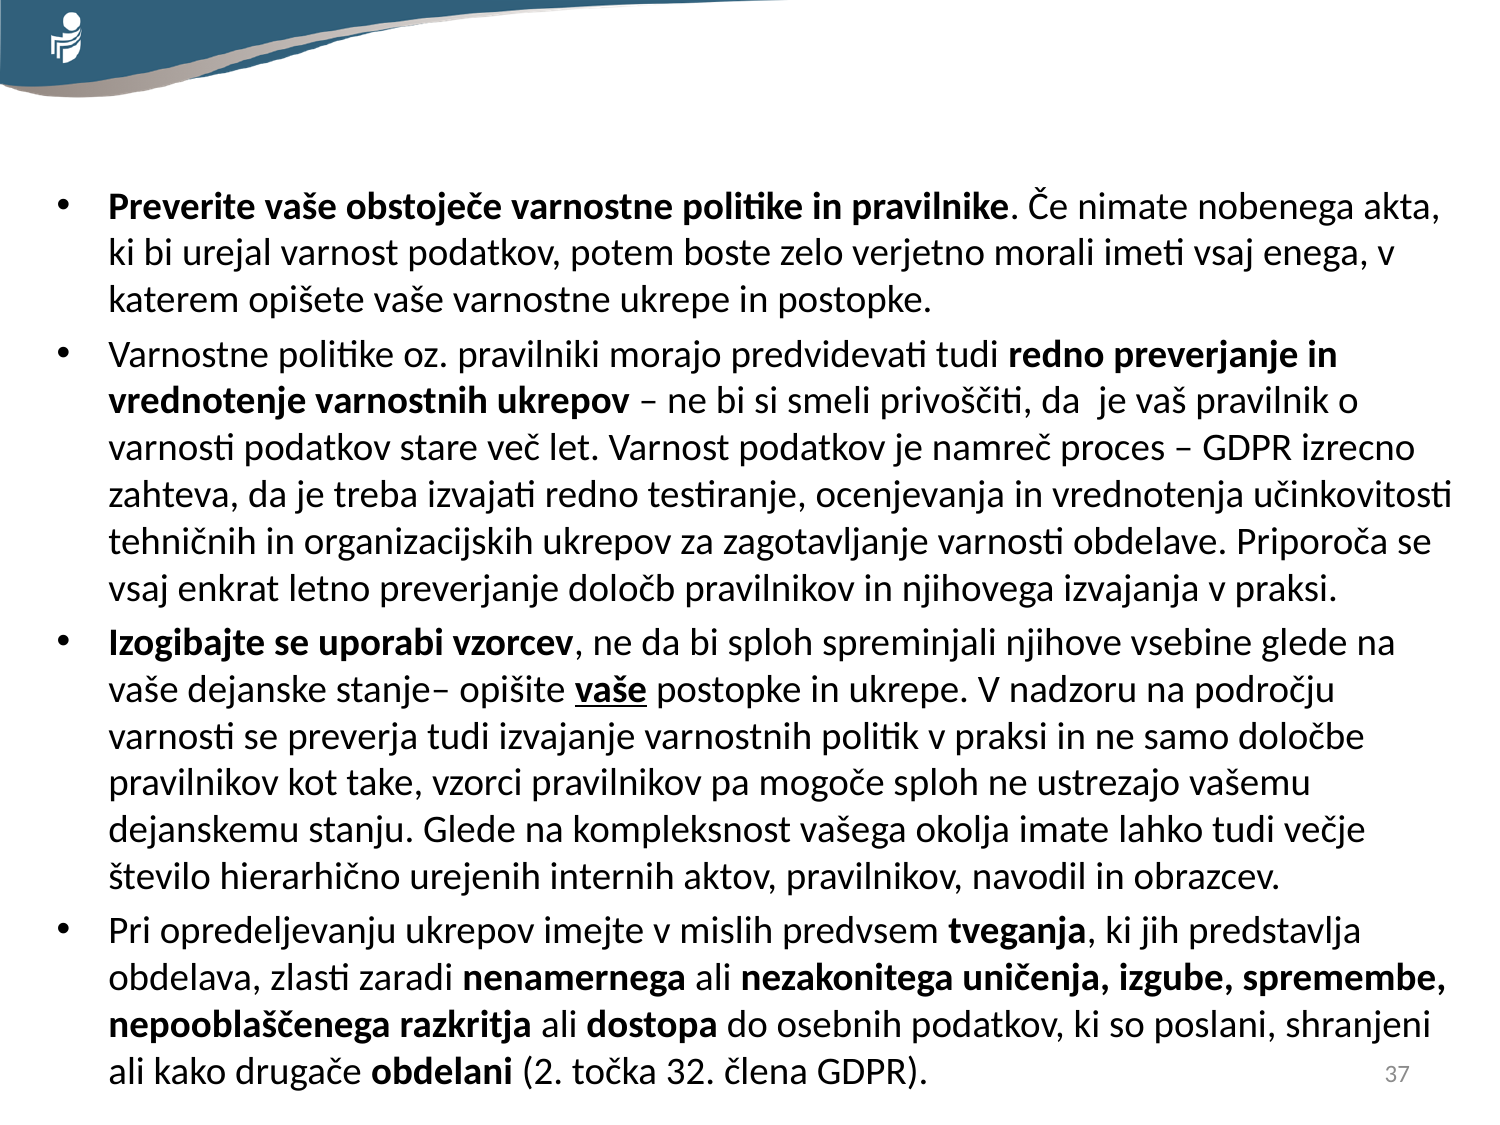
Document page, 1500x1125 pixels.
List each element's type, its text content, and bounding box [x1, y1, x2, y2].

picture [0, 0, 809, 101]
list Preverite vaše obstoječe varnostne politike in pravilnike. Če nimate nobenega akta, ki bi urejal varnost podatkov, potem boste zelo verjetno morali imeti vsaj enega, v katerem opišete vaše varnostne ukrepe in postopke. Varnostne politike oz. pravilniki morajo predvidevati tudi redno preverjanje in vrednotenje varnostnih ukrepov – ne bi si smeli privoščiti, da je vaš pravilnik o varnosti podatkov stare več let. Varnost podatkov je namreč proces – GDPR izrecno zahteva, da je treba izvajati redno testiranje, ocenjevanja in vrednotenja učinkovitosti tehničnih in organizacijskih ukrepov za zagotavljanje varnosti obdelave. Priporoča se vsaj enkrat letno preverjanje določb pravilnikov in njihovega izvajanja v praksi. Izogibajte se uporabi vzorcev, ne da bi sploh spreminjali njihove vsebine glede na vaše dejanske stanje– opišite vaše postopke in ukrepe. V nadzoru na področju varnosti se preverja tudi izvajanje varnostnih politik v praksi in ne samo določbe pravilnikov kot take, vzorci pravilnikov pa mogoče sploh ne ustrezajo vašemu dejanskemu stanju. Glede na kompleksnost vašega okolja imate lahko tudi večje število hierarhično urejenih internih aktov, pravilnikov, navodil in obrazcev. Pri opredeljevanju ukrepov imejte v mislih predvsem tveganja, ki jih predstavlja obdelava, zlasti zaradi nenamernega ali nezakonitega uničenja, izgube, spremembe, nepooblaščenega razkritja ali dostopa do osebnih podatkov, ki so poslani, shranjeni ali kako drugače obdelani (2. točka 32. člena GDPR). [41, 172, 1473, 1125]
slide_number 37 [1074, 1042, 1425, 1103]
